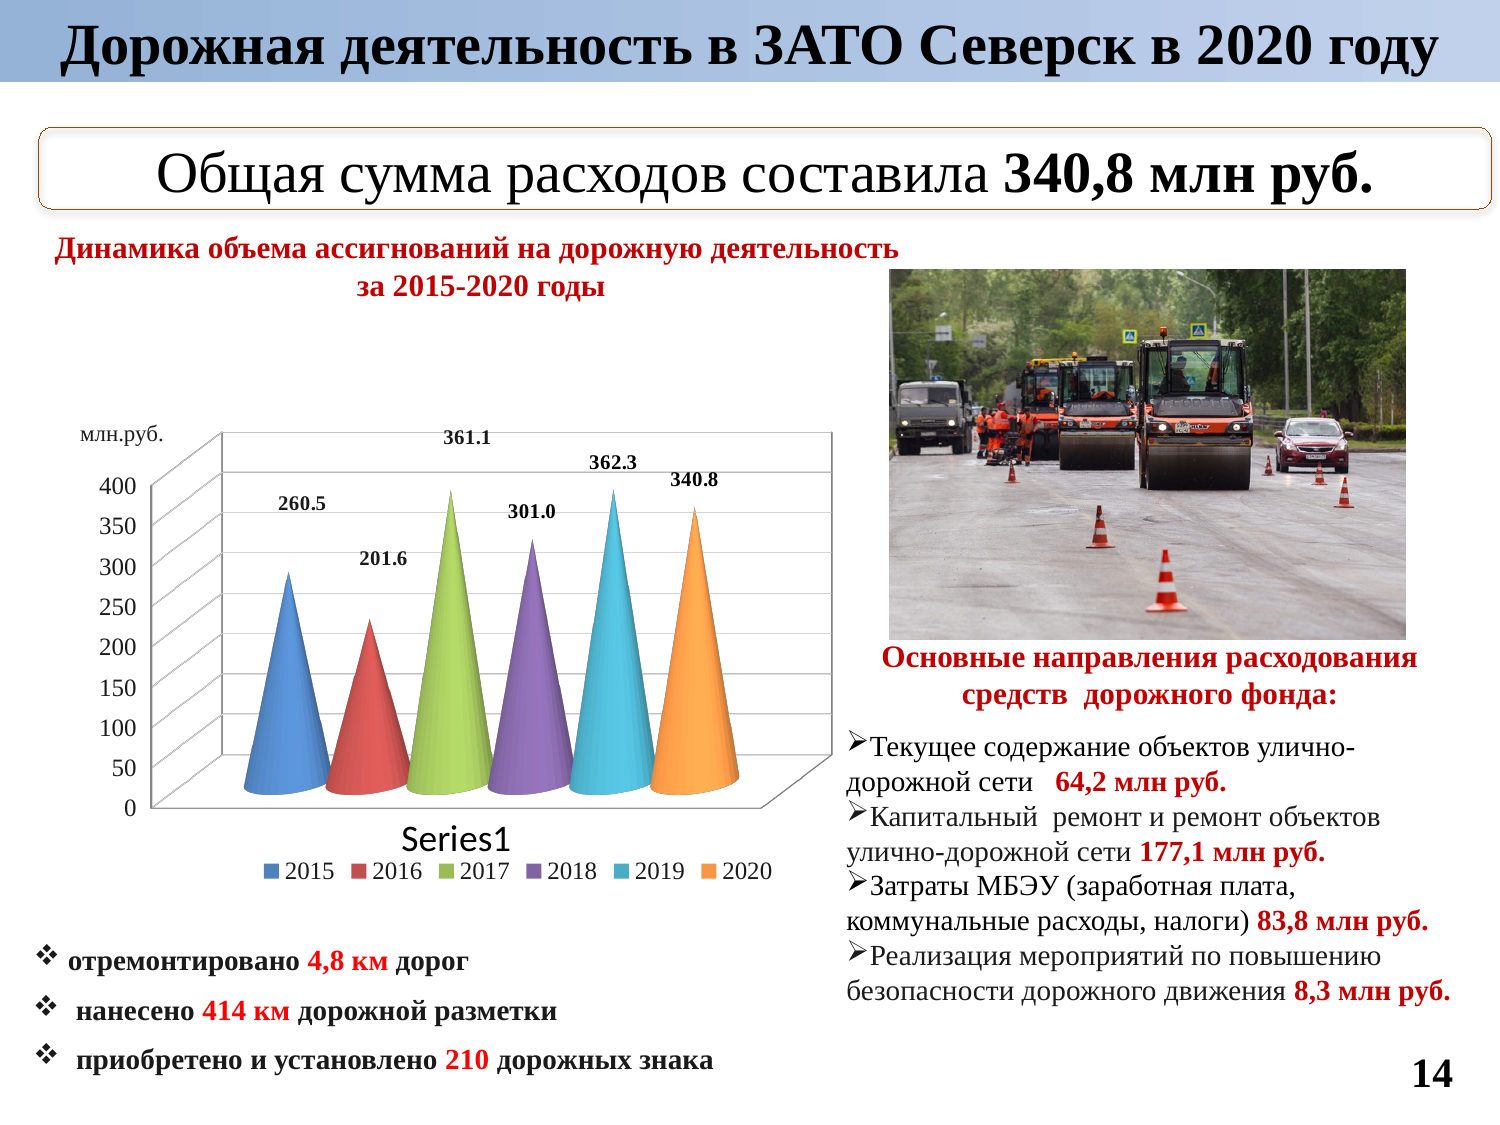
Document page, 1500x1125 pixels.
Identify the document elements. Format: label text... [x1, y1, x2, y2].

text_box нанесено 414 км дорожной разметки [0, 984, 604, 1034]
text_box Текущее содержание объектов улично-дорожной сети 64,2 млн руб. Капитальный ремонт и ремонт объектов улично-дорожной сети 177,1 млн руб. Затраты МБЭУ (заработная плата, коммунальные расходы, налоги) 83,8 млн руб. Реализация мероприятий по повышению безопасности дорожного движения 8,3 млн руб. [831, 719, 1482, 1014]
title Дорожная деятельность в ЗАТО Северск в 2020 году [0, 0, 1500, 82]
picture [886, 268, 1407, 640]
text_box приобретено и установлено 210 дорожных знака [17, 1032, 739, 1083]
text_box отремонтировано 4,8 км дорог [19, 934, 807, 984]
text_box Динамика объема ассигнований на дорожную деятельность за 2015-2020 годы [26, 220, 937, 310]
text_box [38, 126, 1492, 214]
text_box 14 [1396, 1038, 1469, 1103]
text_box Основные направления расходования средств дорожного фонда: [984, 628, 1487, 719]
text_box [56, 354, 981, 891]
